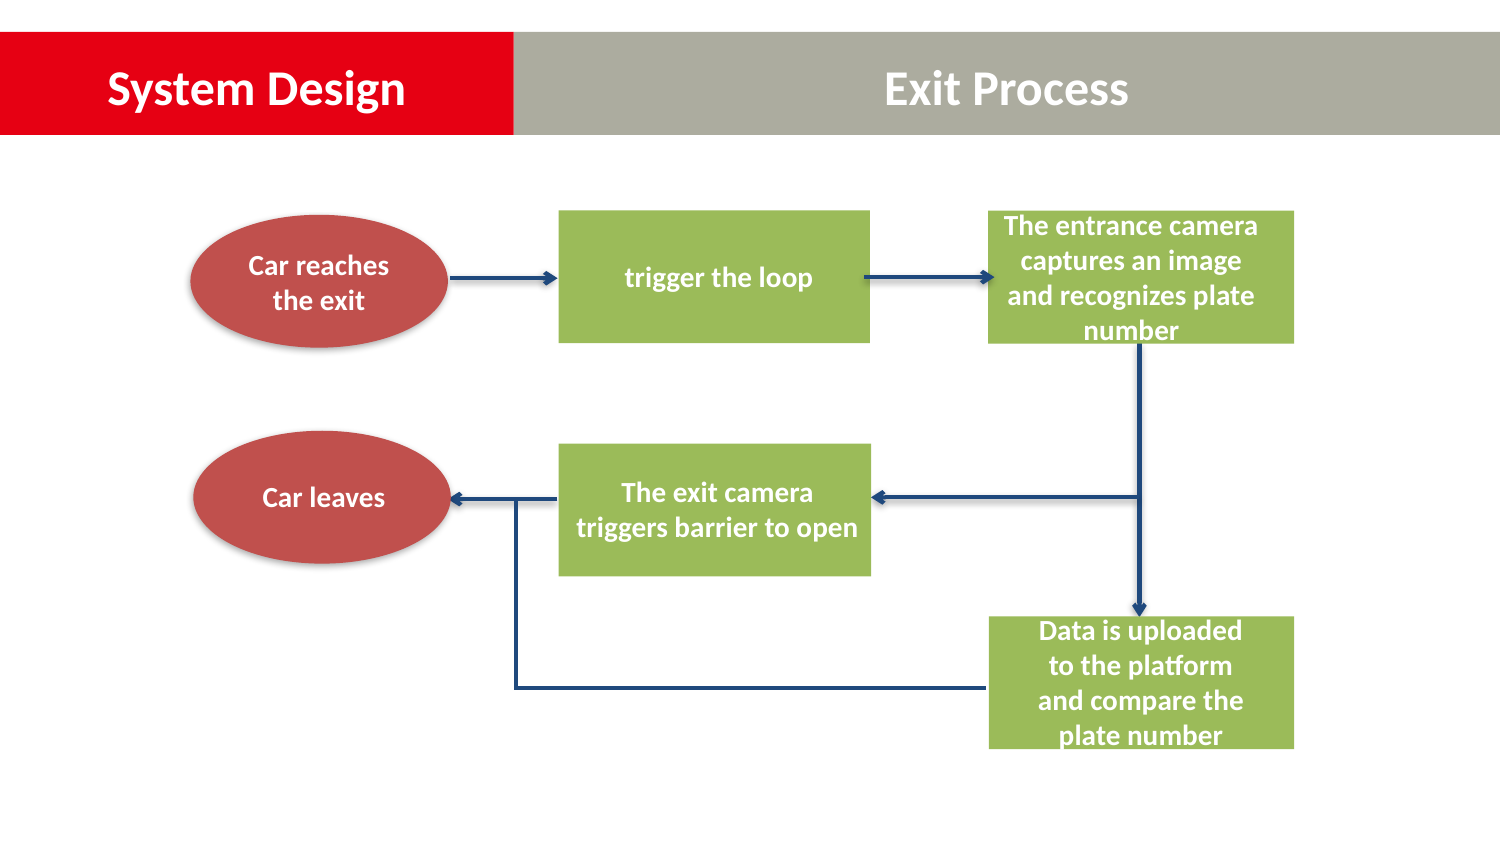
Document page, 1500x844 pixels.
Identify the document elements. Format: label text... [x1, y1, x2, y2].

text_box [252, 553, 392, 564]
text_box [556, 506, 873, 579]
text_box [263, 430, 381, 438]
text_box [433, 463, 451, 531]
text_box The entrance camera captures an image and recognizes plate number [985, 219, 1277, 334]
text_box [557, 208, 872, 345]
text_box [986, 209, 1296, 346]
text_box [987, 614, 1296, 751]
text_box Exit Process [514, 33, 1500, 137]
text_box The exit camera triggers barrier to open [557, 451, 879, 565]
text_box [556, 442, 873, 498]
text_box Car leaves [215, 438, 433, 553]
text_box System Design [0, 33, 514, 137]
text_box [193, 460, 215, 535]
text_box Car reaches the exit [190, 214, 448, 348]
text_box Data is uploaded to the platform and compare the plate number [1014, 624, 1268, 738]
text_box trigger the loop [596, 219, 842, 333]
